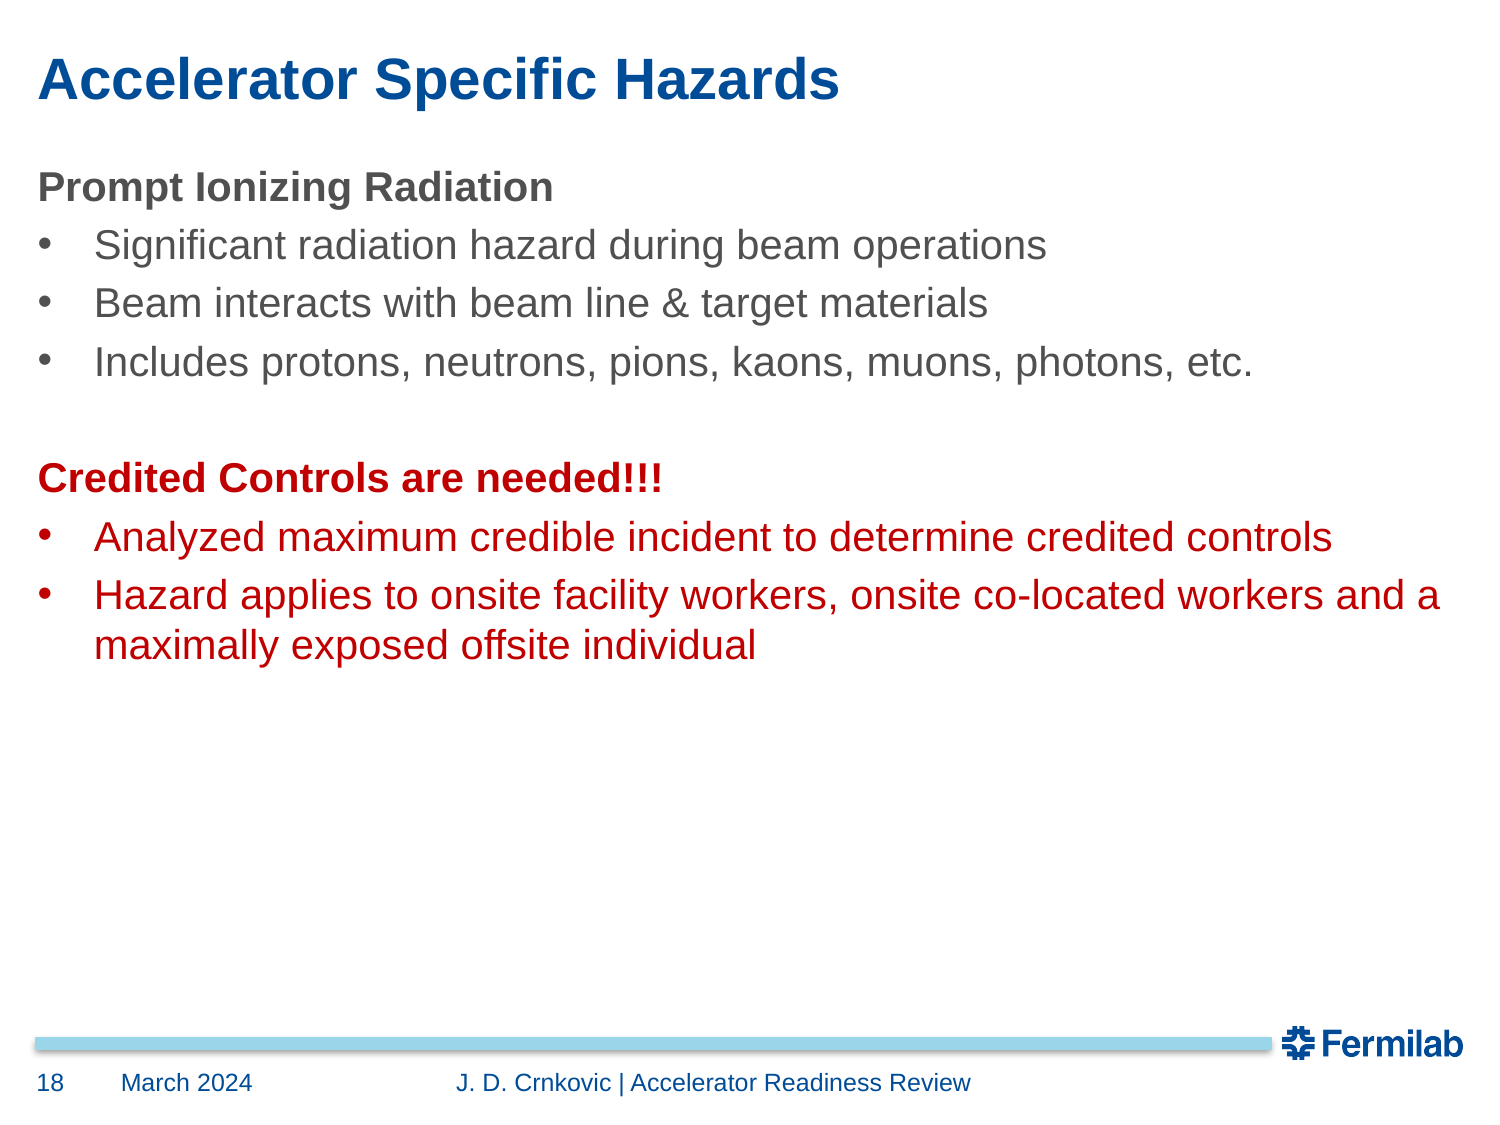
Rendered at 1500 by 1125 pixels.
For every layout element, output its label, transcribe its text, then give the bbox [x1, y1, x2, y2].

slide_number 18 [36, 1066, 105, 1106]
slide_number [120, 1066, 306, 1107]
picture [1282, 1026, 1463, 1060]
footer J. D. Crnkovic | Accelerator Readiness Review [455, 1066, 1028, 1107]
title Accelerator Specific Hazards [37, 41, 1463, 112]
list Prompt Ionizing Radiation Significant radiation hazard during beam operations Beam interacts with beam line & target materials Includes protons, neutrons, pions, kaons, muons, photons, etc. Credited Controls are needed!!! Analyzed maximum credible incident to determine credited controls Hazard applies to onsite facility workers, onsite co-located workers and a maximally exposed offsite individual [37, 159, 1461, 990]
